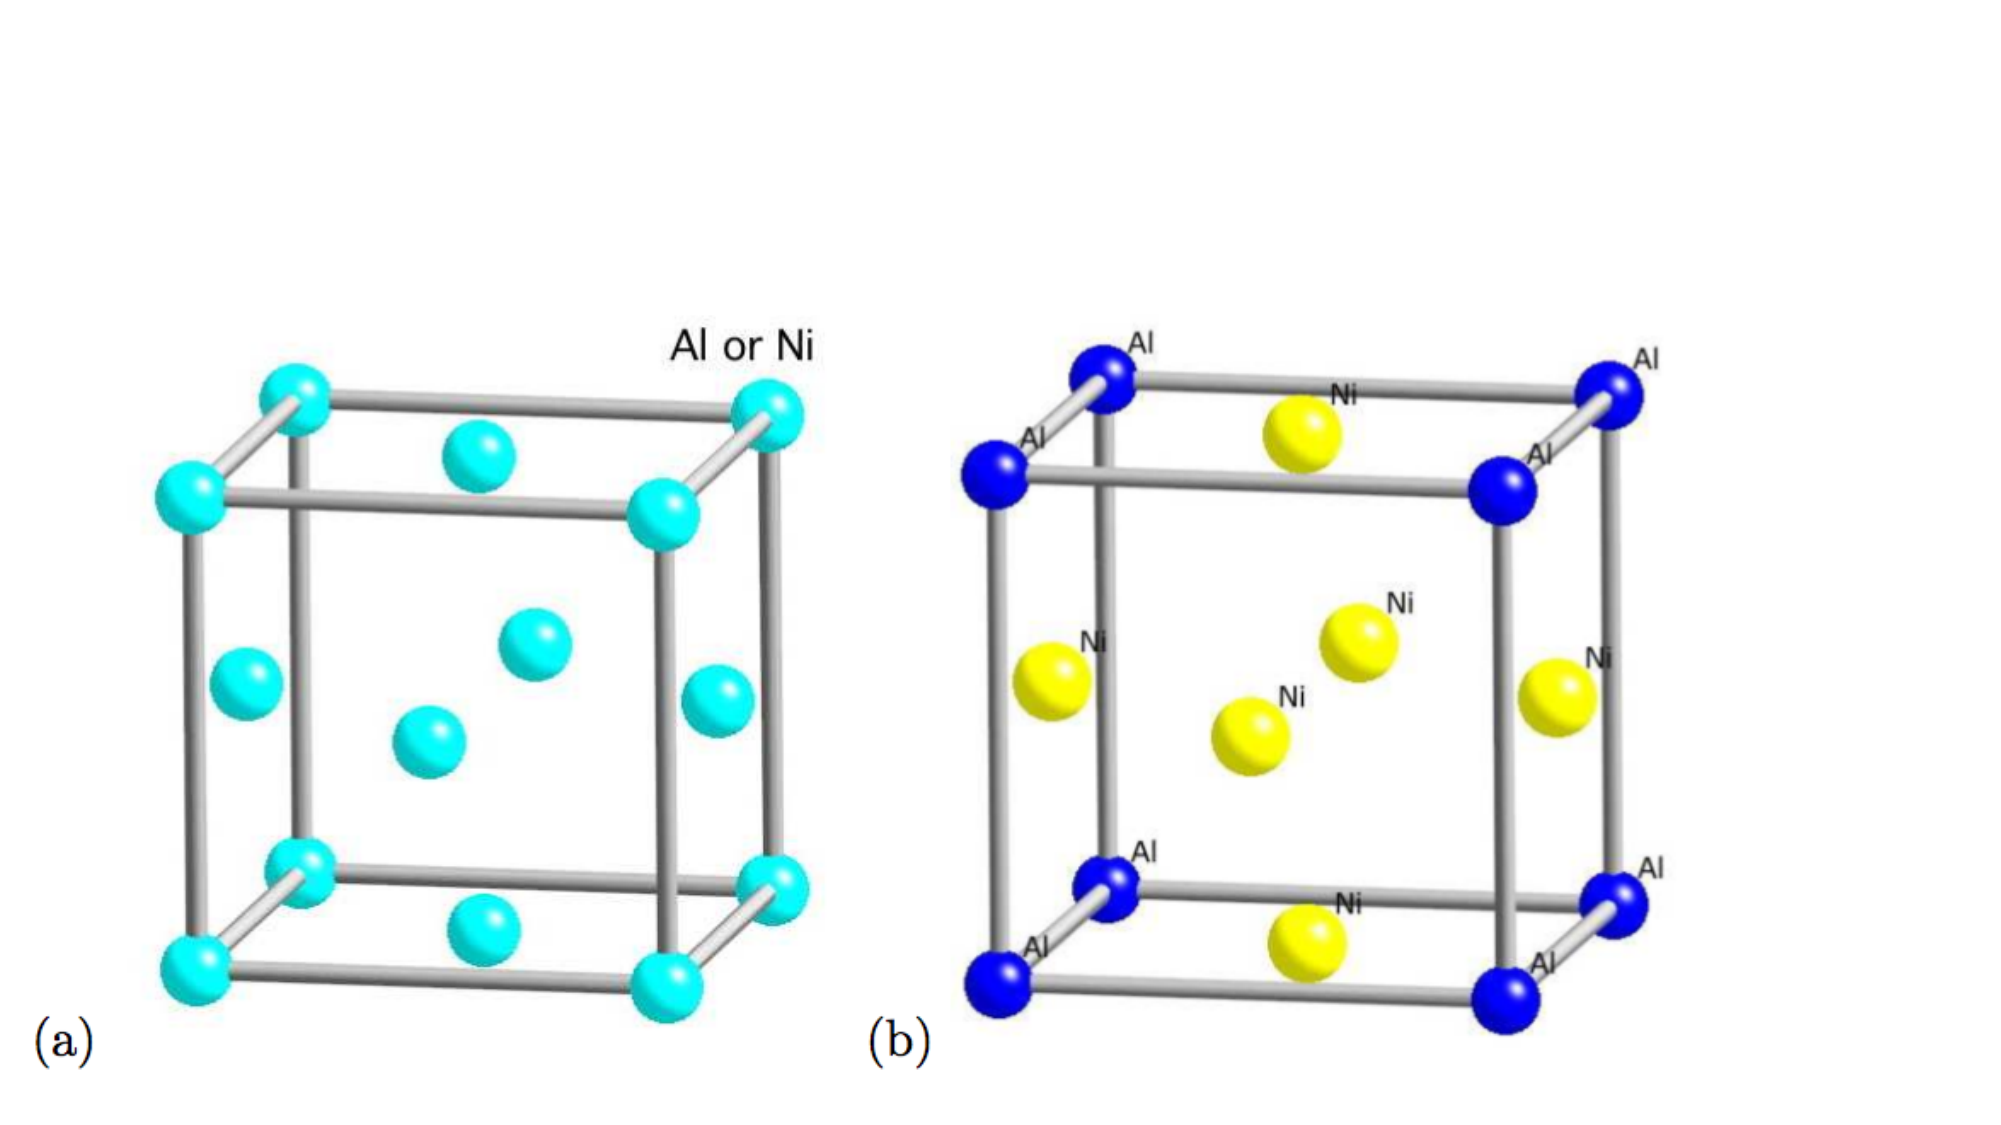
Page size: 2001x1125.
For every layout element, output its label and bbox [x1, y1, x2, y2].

picture [19, 314, 1700, 1080]
